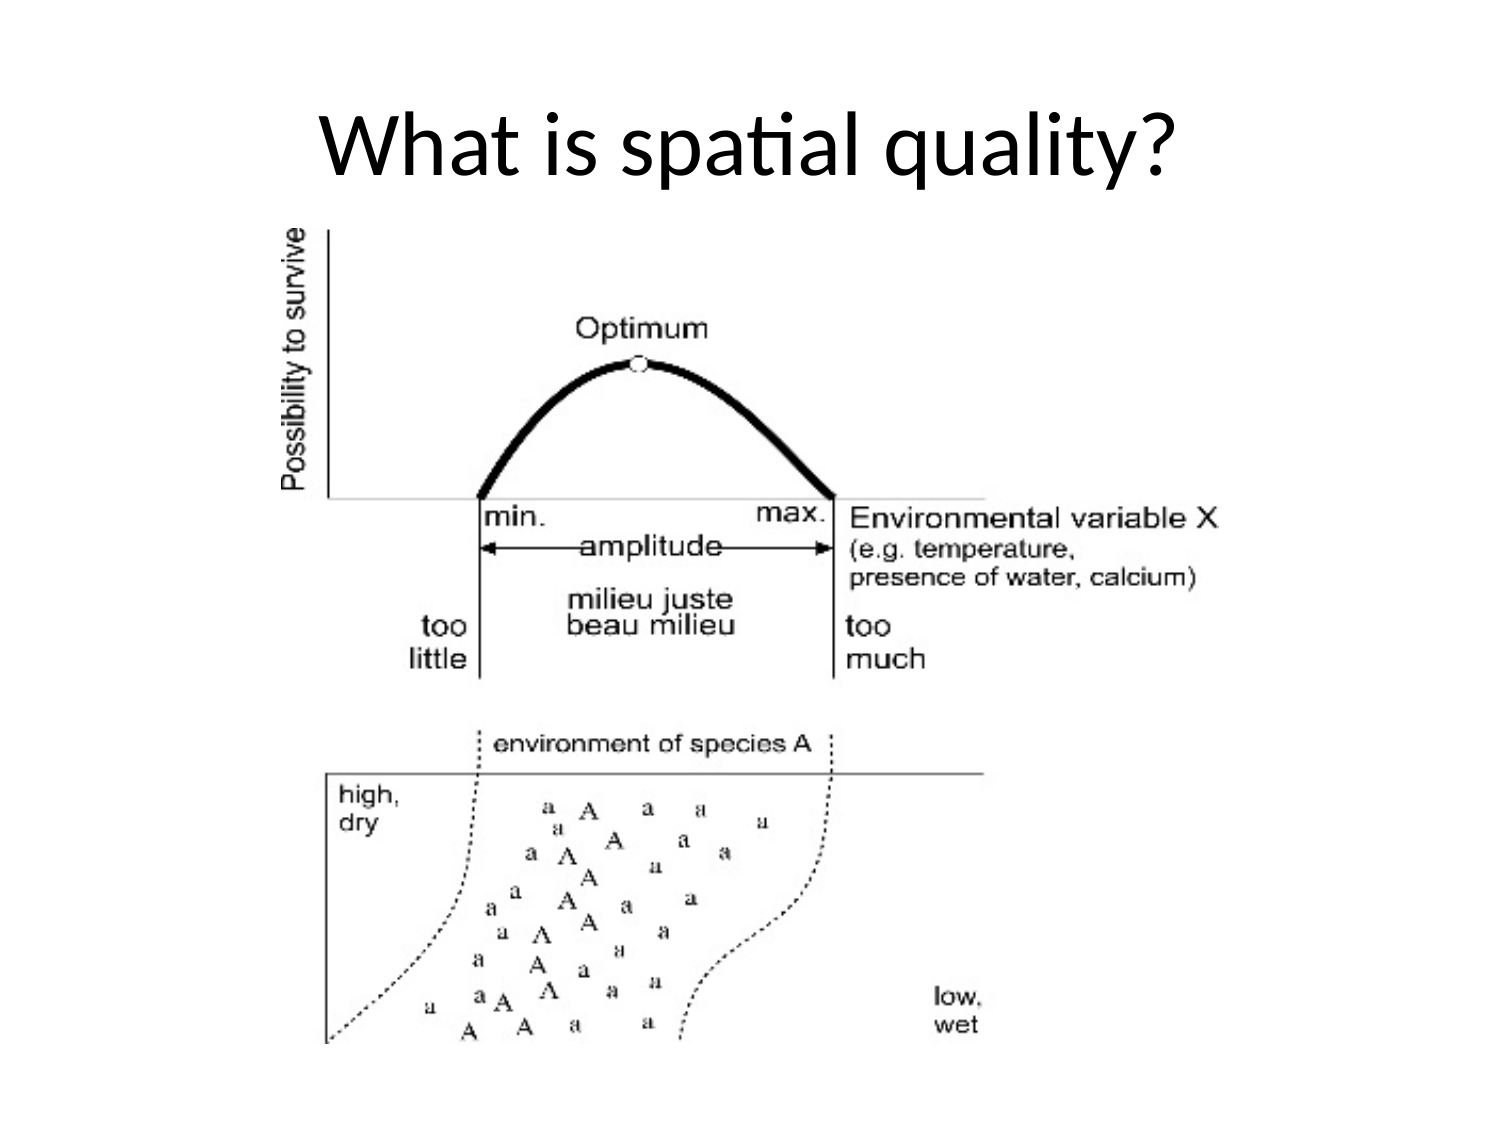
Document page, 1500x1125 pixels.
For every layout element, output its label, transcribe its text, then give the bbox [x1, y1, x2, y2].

picture [281, 228, 1219, 1045]
title What is spatial quality? [75, 45, 1425, 233]
